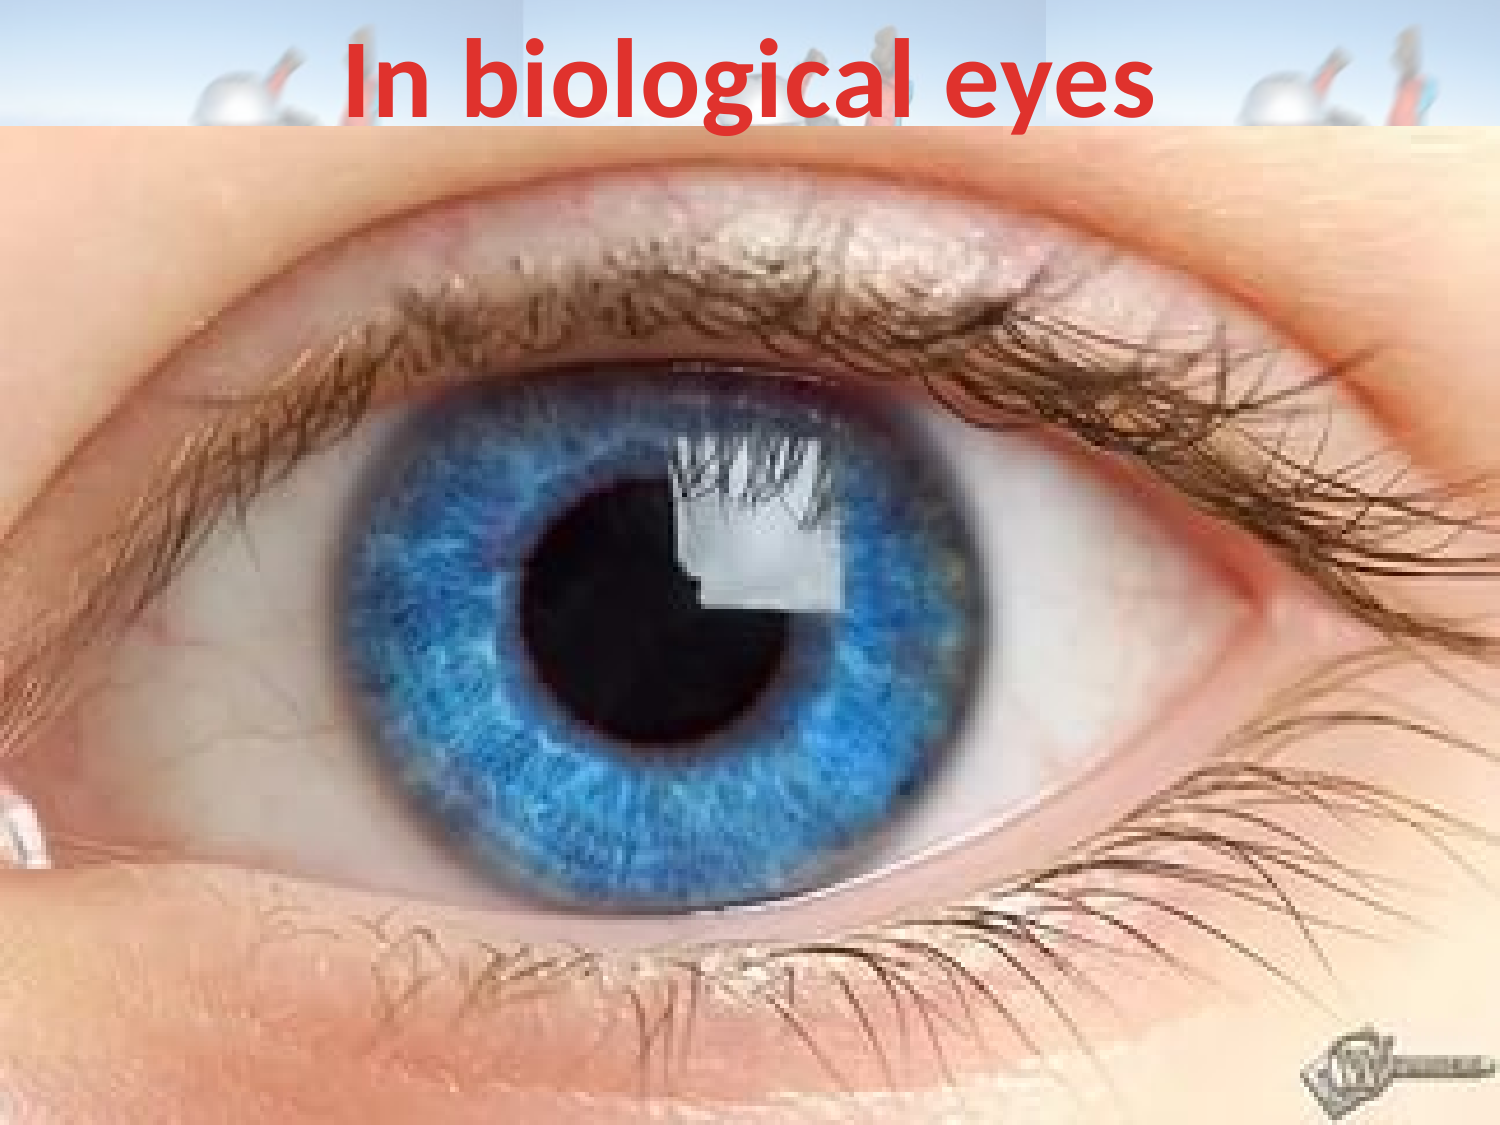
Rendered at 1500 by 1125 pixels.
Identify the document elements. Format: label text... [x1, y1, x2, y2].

text_box In biological eyes [326, 0, 1174, 124]
picture [0, 126, 1500, 1125]
